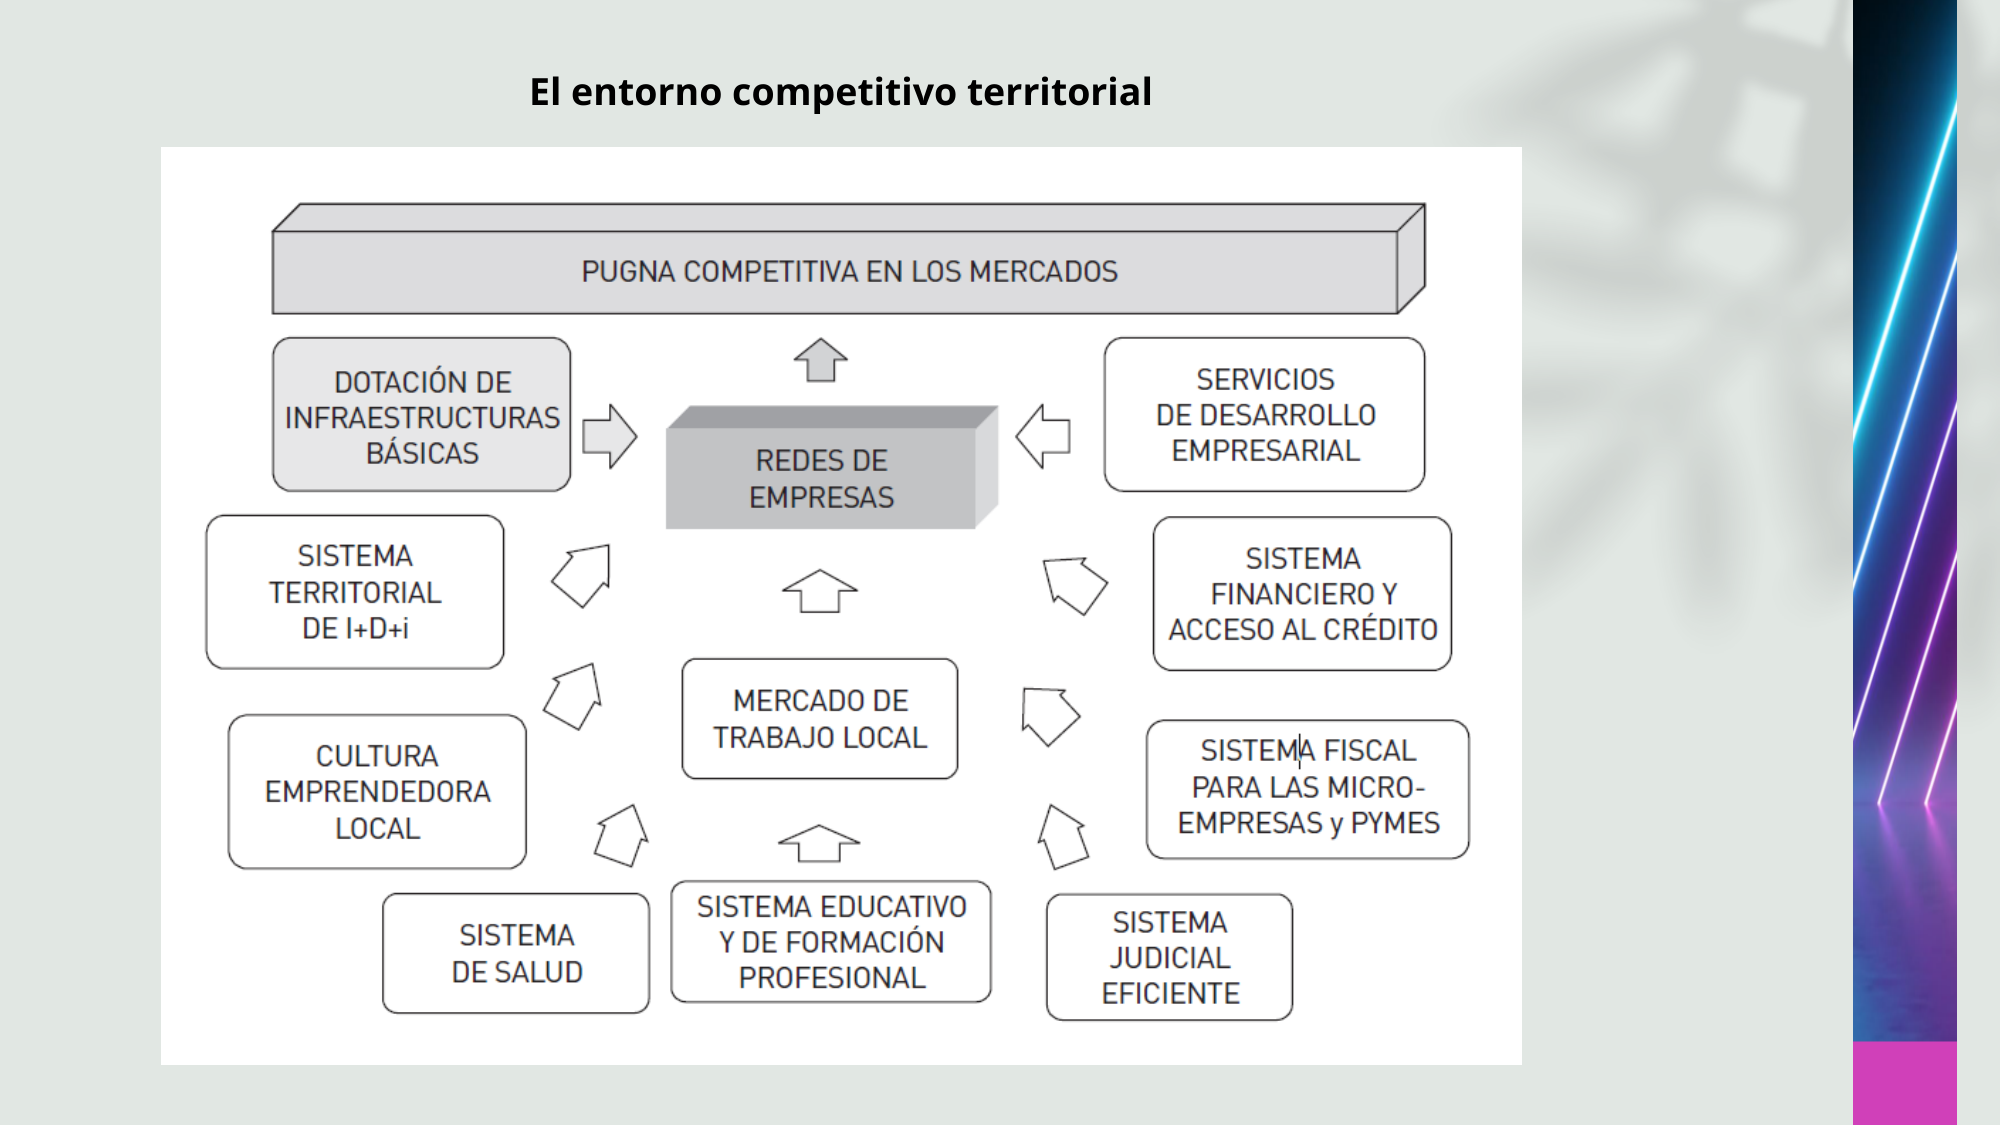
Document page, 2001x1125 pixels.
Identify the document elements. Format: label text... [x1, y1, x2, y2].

text_box El entorno competitivo territorial [246, 60, 1437, 121]
picture [1853, 0, 1957, 1125]
picture [161, 147, 1522, 1065]
